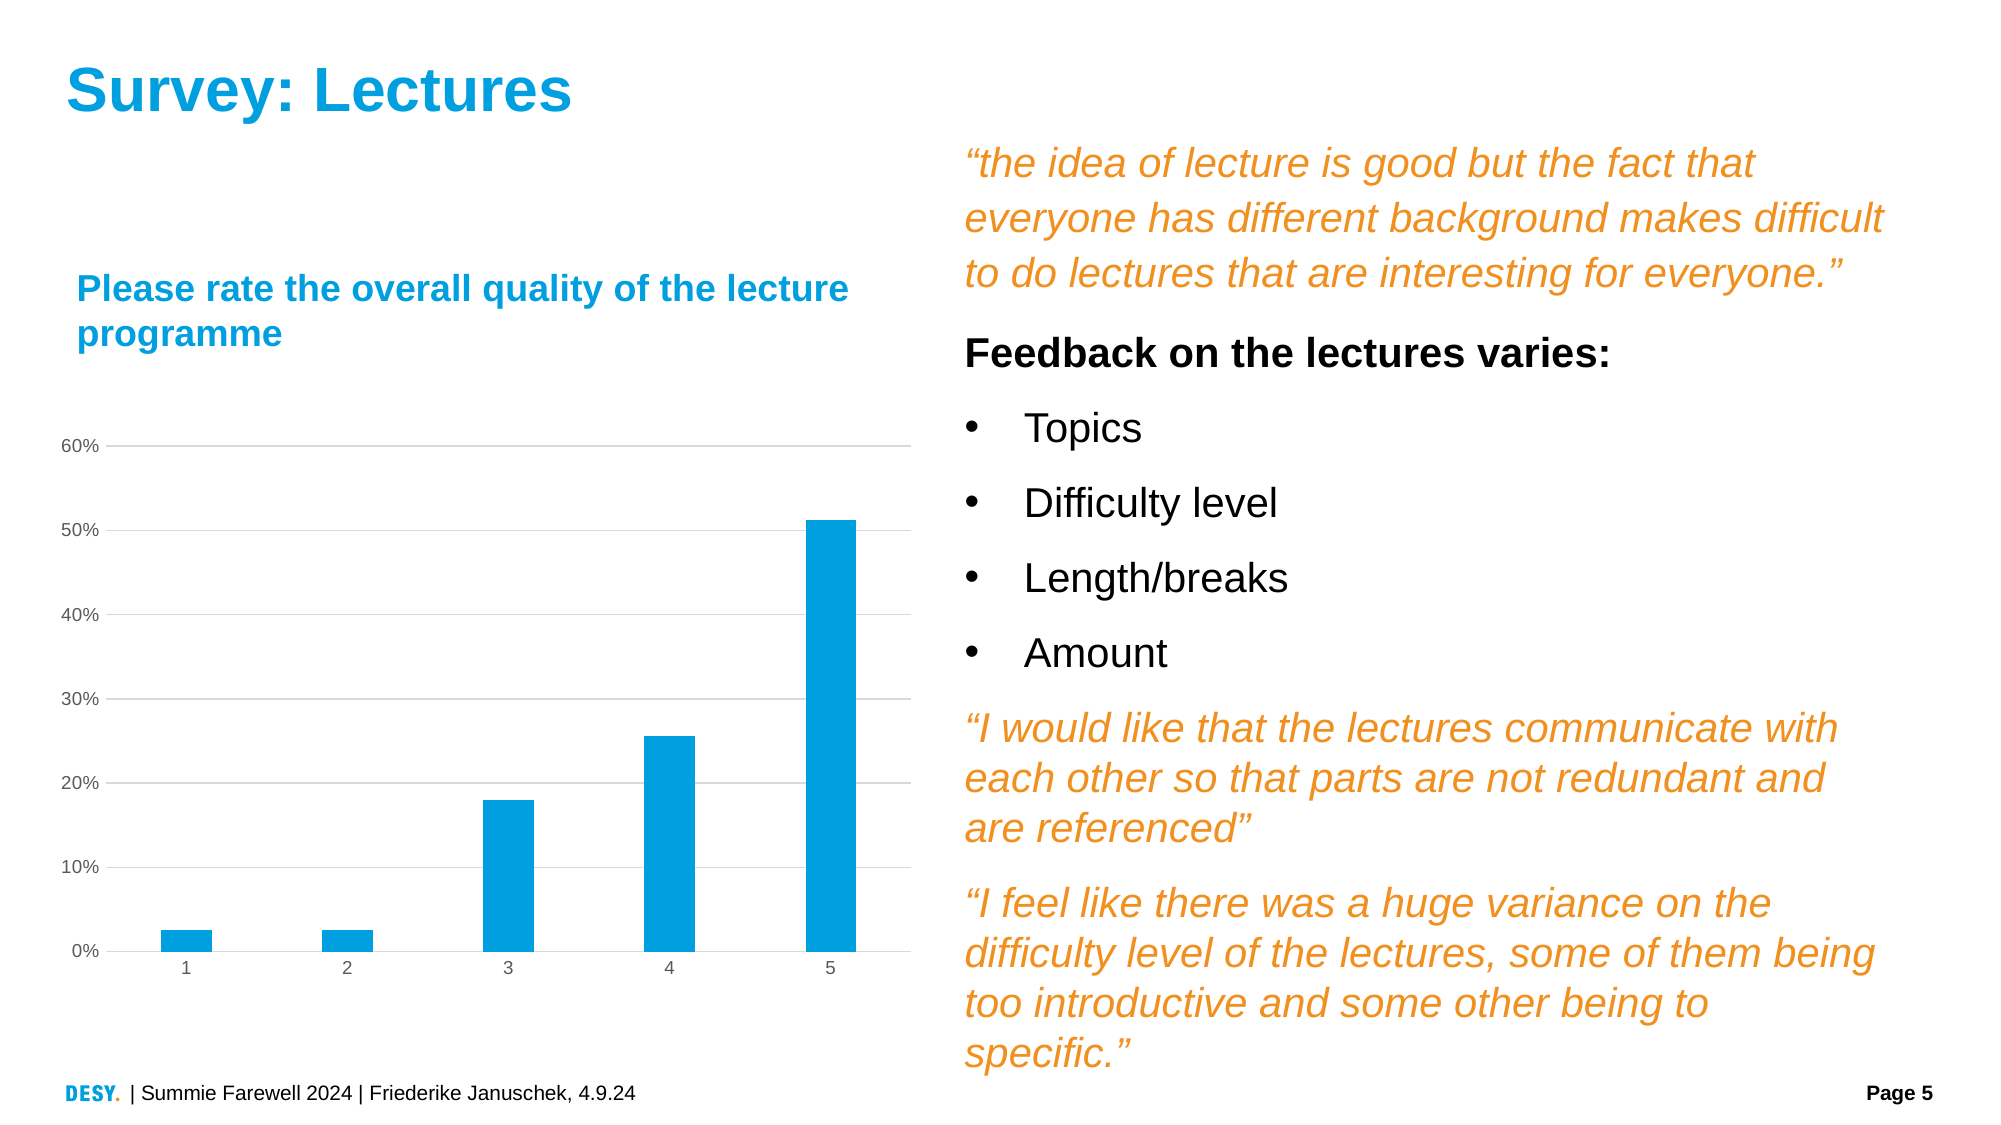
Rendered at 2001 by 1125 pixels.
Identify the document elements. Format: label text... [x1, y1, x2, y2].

list “the idea of lecture is good but the fact that everyone has different background makes difficult to do lectures that are interesting for everyone.” Feedback on the lectures varies: Topics Difficulty level Length/breaks Amount “I would like that the lectures communicate with each other so that parts are not redundant and are referenced” “I feel like there was a huge variance on the difficulty level of the lectures, some of them being too introductive and some other being to specific.” [964, 131, 1886, 954]
footer | Summie Farewell 2024 | Friederike Januschek, 4.9.24 [129, 1079, 1762, 1111]
text_box Please rate the overall quality of the lecture programme [61, 257, 908, 362]
chart [43, 423, 930, 991]
title Survey: Lectures [66, 57, 1933, 132]
